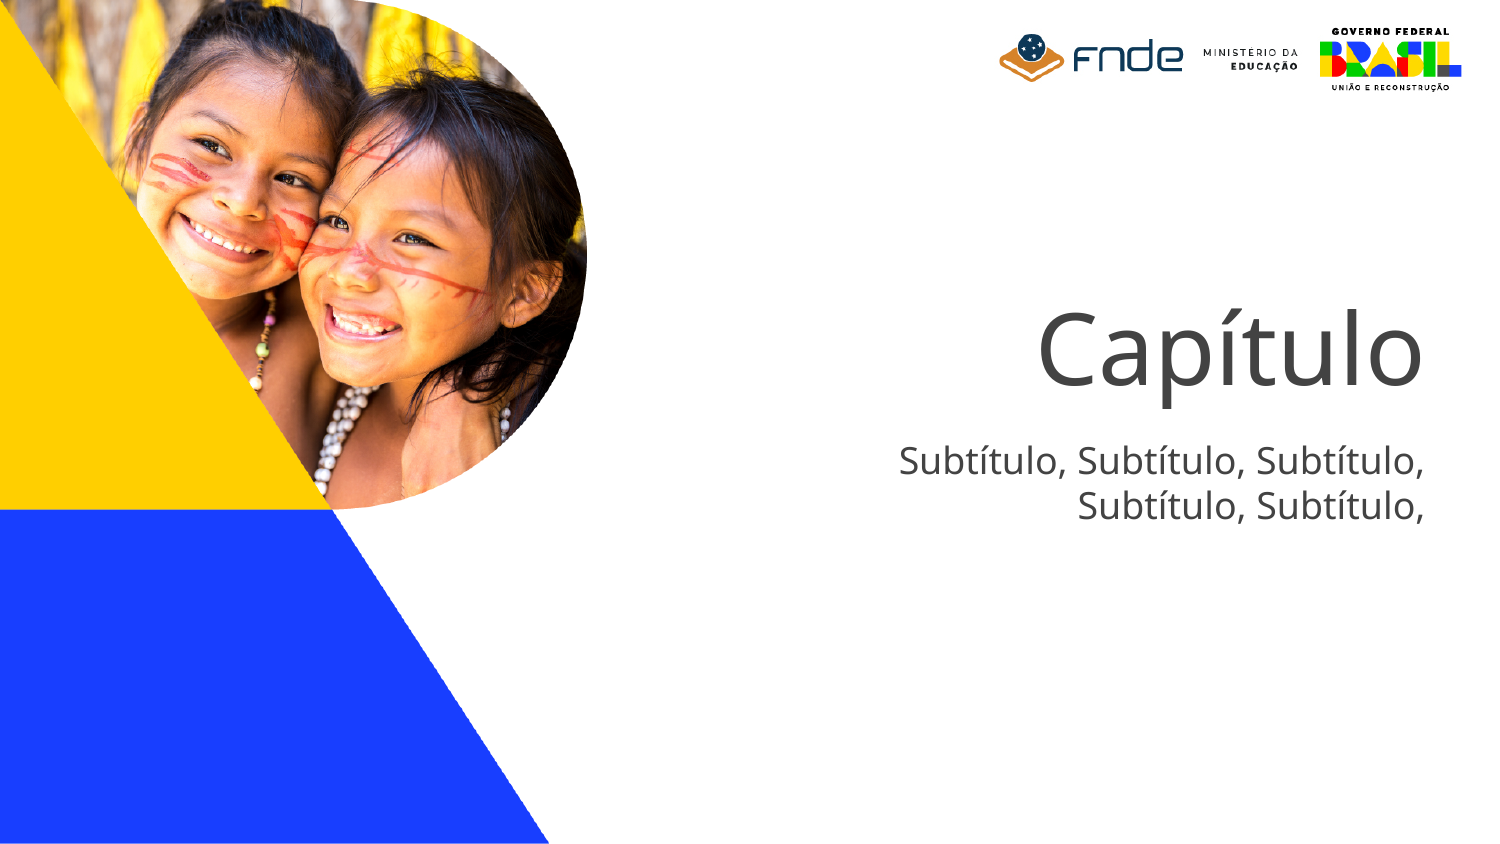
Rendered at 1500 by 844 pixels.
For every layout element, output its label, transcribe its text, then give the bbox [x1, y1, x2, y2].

text_box Capítulo [749, 270, 1441, 421]
picture [0, 0, 1500, 844]
text_box Subtítulo, Subtítulo, Subtítulo, Subtítulo, Subtítulo, [868, 421, 1441, 542]
